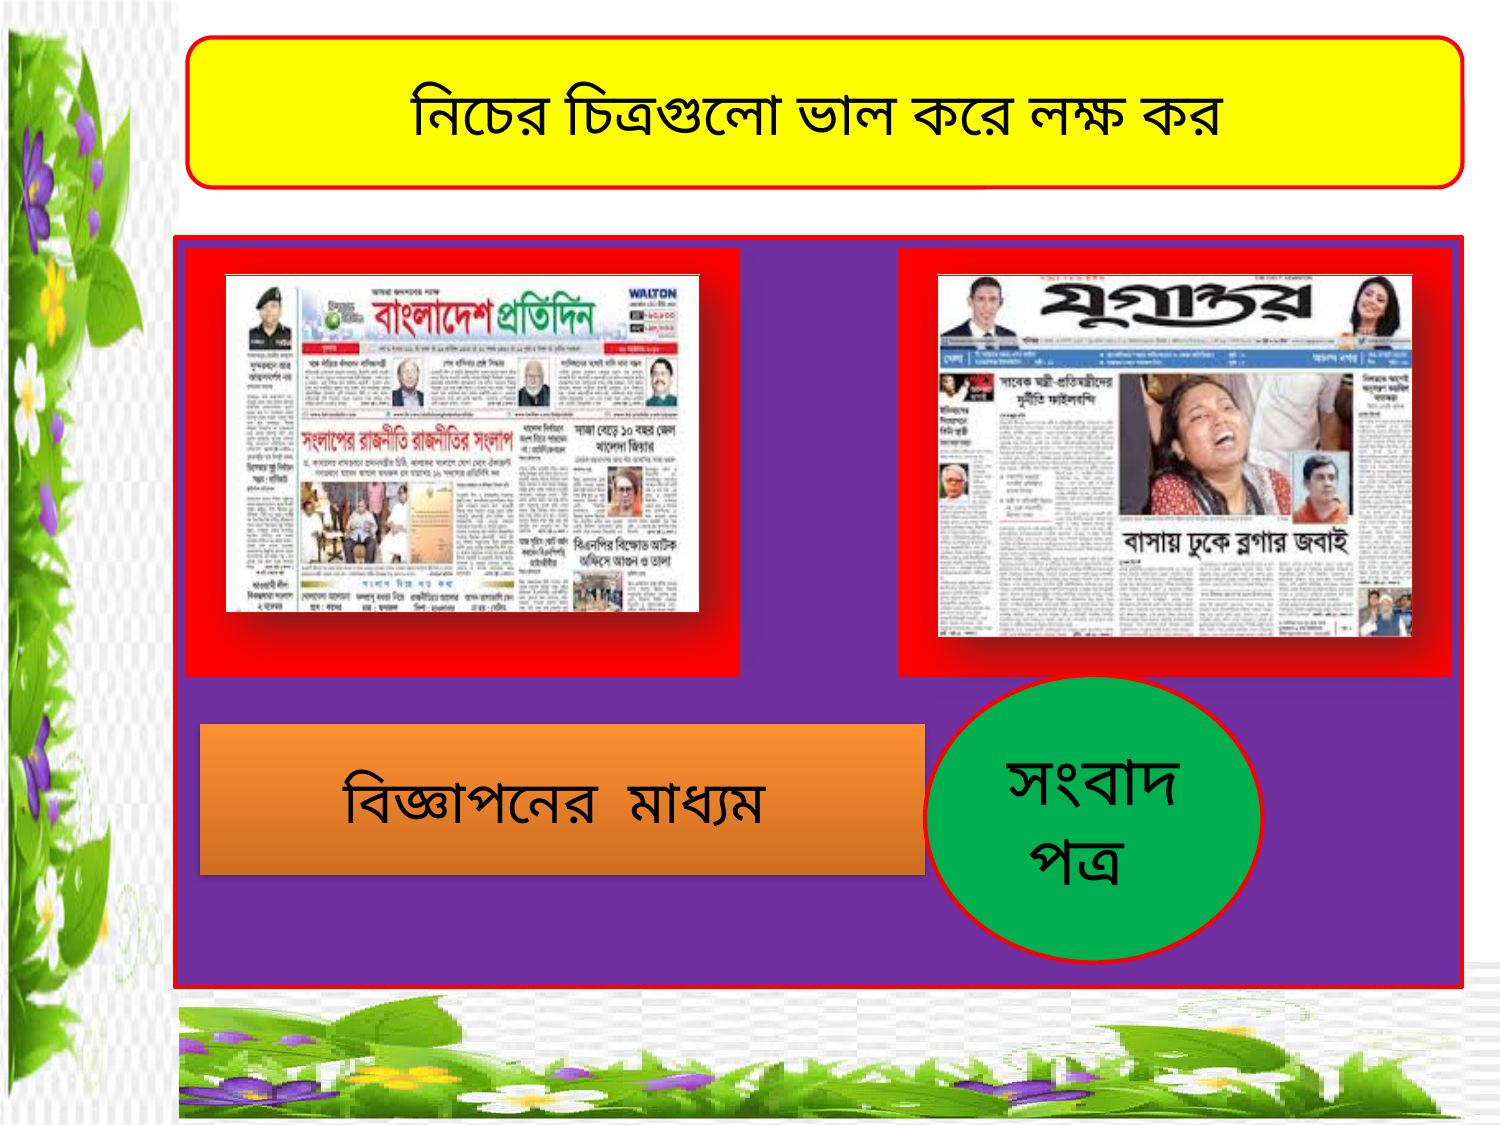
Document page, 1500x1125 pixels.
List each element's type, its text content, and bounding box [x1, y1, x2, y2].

text_box [185, 638, 740, 677]
text_box নিচের চিত্রগুলো ভাল করে লক্ষ কর [185, 35, 1465, 190]
text_box [173, 235, 1464, 960]
text_box [898, 248, 1452, 677]
text_box [185, 248, 740, 471]
picture [0, 1, 1500, 1125]
text_box বিজ্ঞাপনের মাধ্যম [200, 724, 925, 875]
text_box সংবাদপত্র [922, 672, 1265, 960]
picture [937, 274, 1413, 638]
